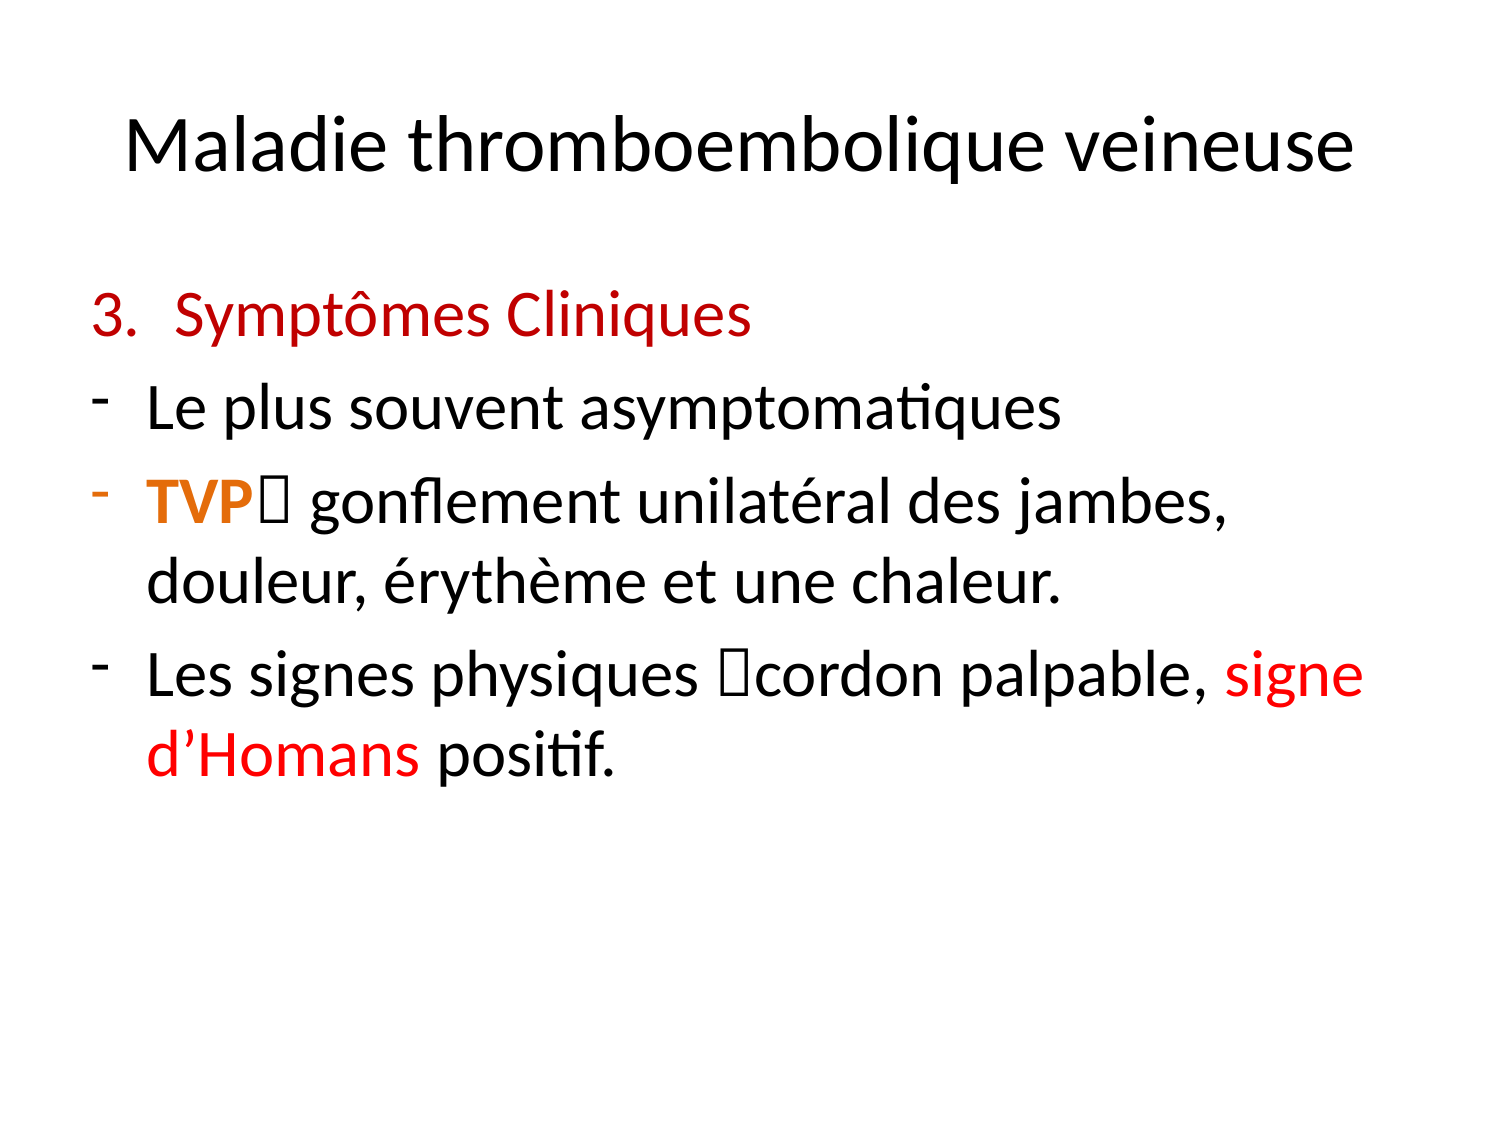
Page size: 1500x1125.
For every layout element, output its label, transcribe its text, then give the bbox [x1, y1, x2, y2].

list Symptômes Cliniques Le plus souvent asymptomatiques TVP gonflement unilatéral des jambes, douleur, érythème et une chaleur. Les signes physiques cordon palpable, signe d’Homans positif. [75, 262, 1425, 1005]
title Maladie thromboembolique veineuse [75, 45, 1425, 233]
